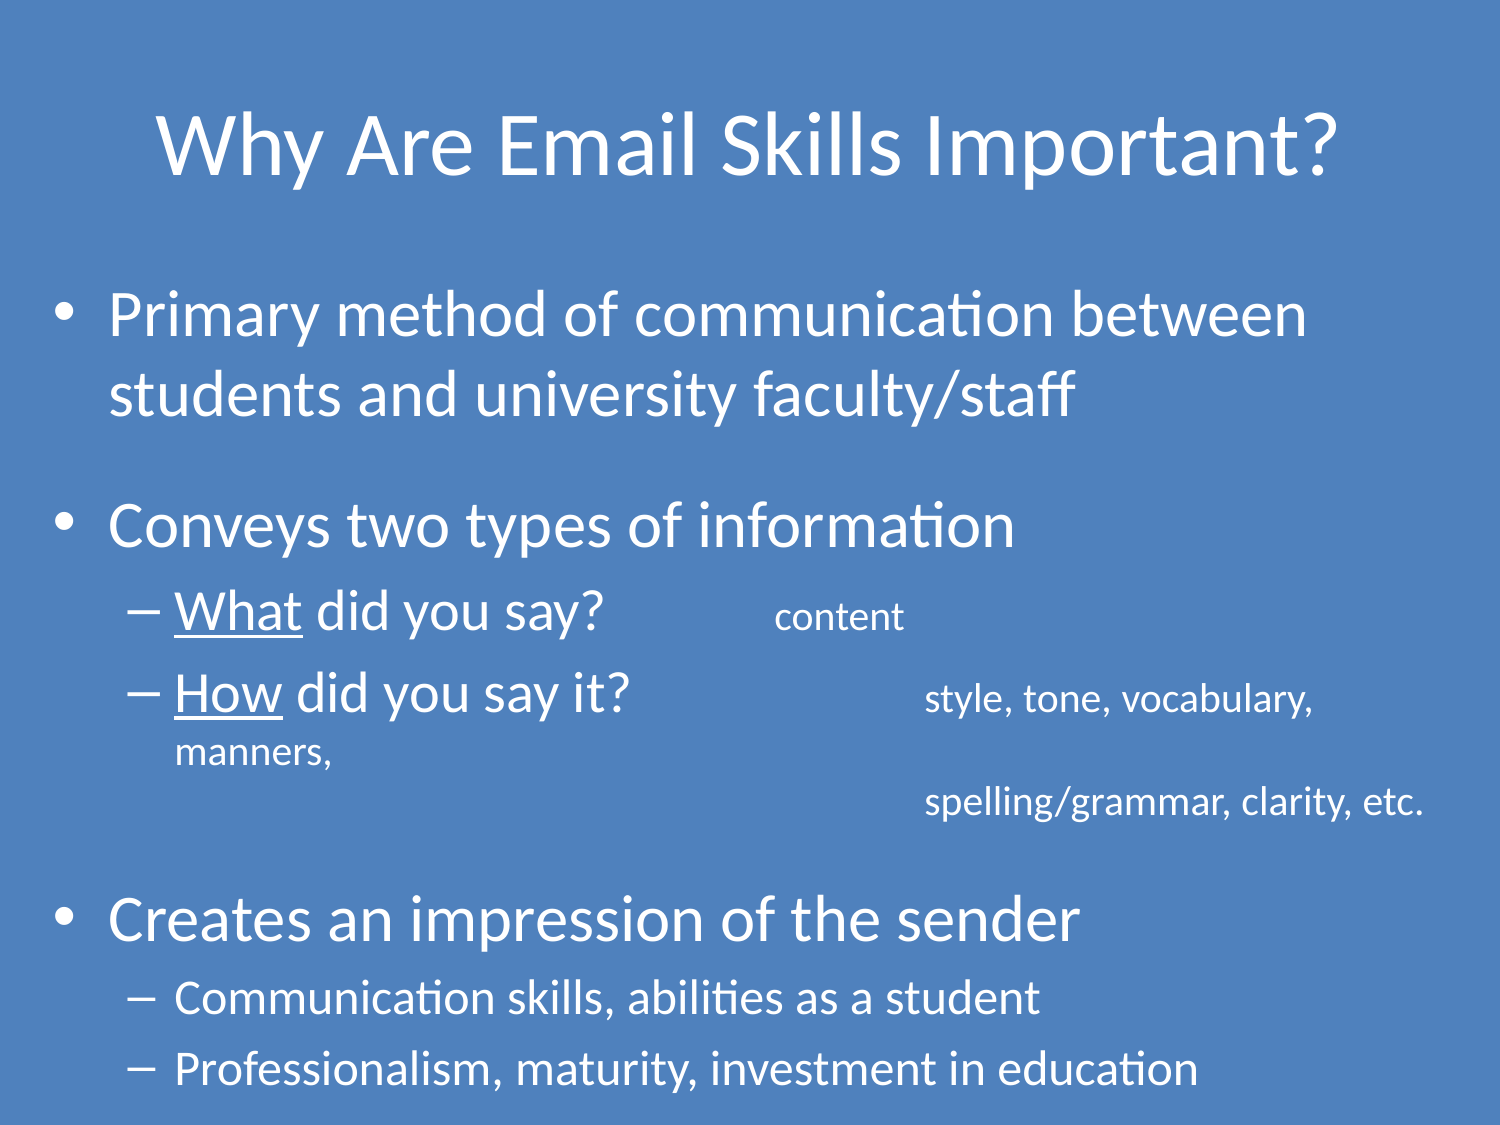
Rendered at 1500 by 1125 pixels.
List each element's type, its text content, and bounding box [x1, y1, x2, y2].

list Primary method of communication between students and university faculty/staff Conveys two types of information What did you say? content How did you say it? style, tone, vocabulary, manners, spelling/grammar, clarity, etc. Creates an impression of the sender Communication skills, abilities as a student Professionalism, maturity, investment in education [37, 262, 1463, 1100]
title Why Are Email Skills Important? [75, 45, 1425, 233]
